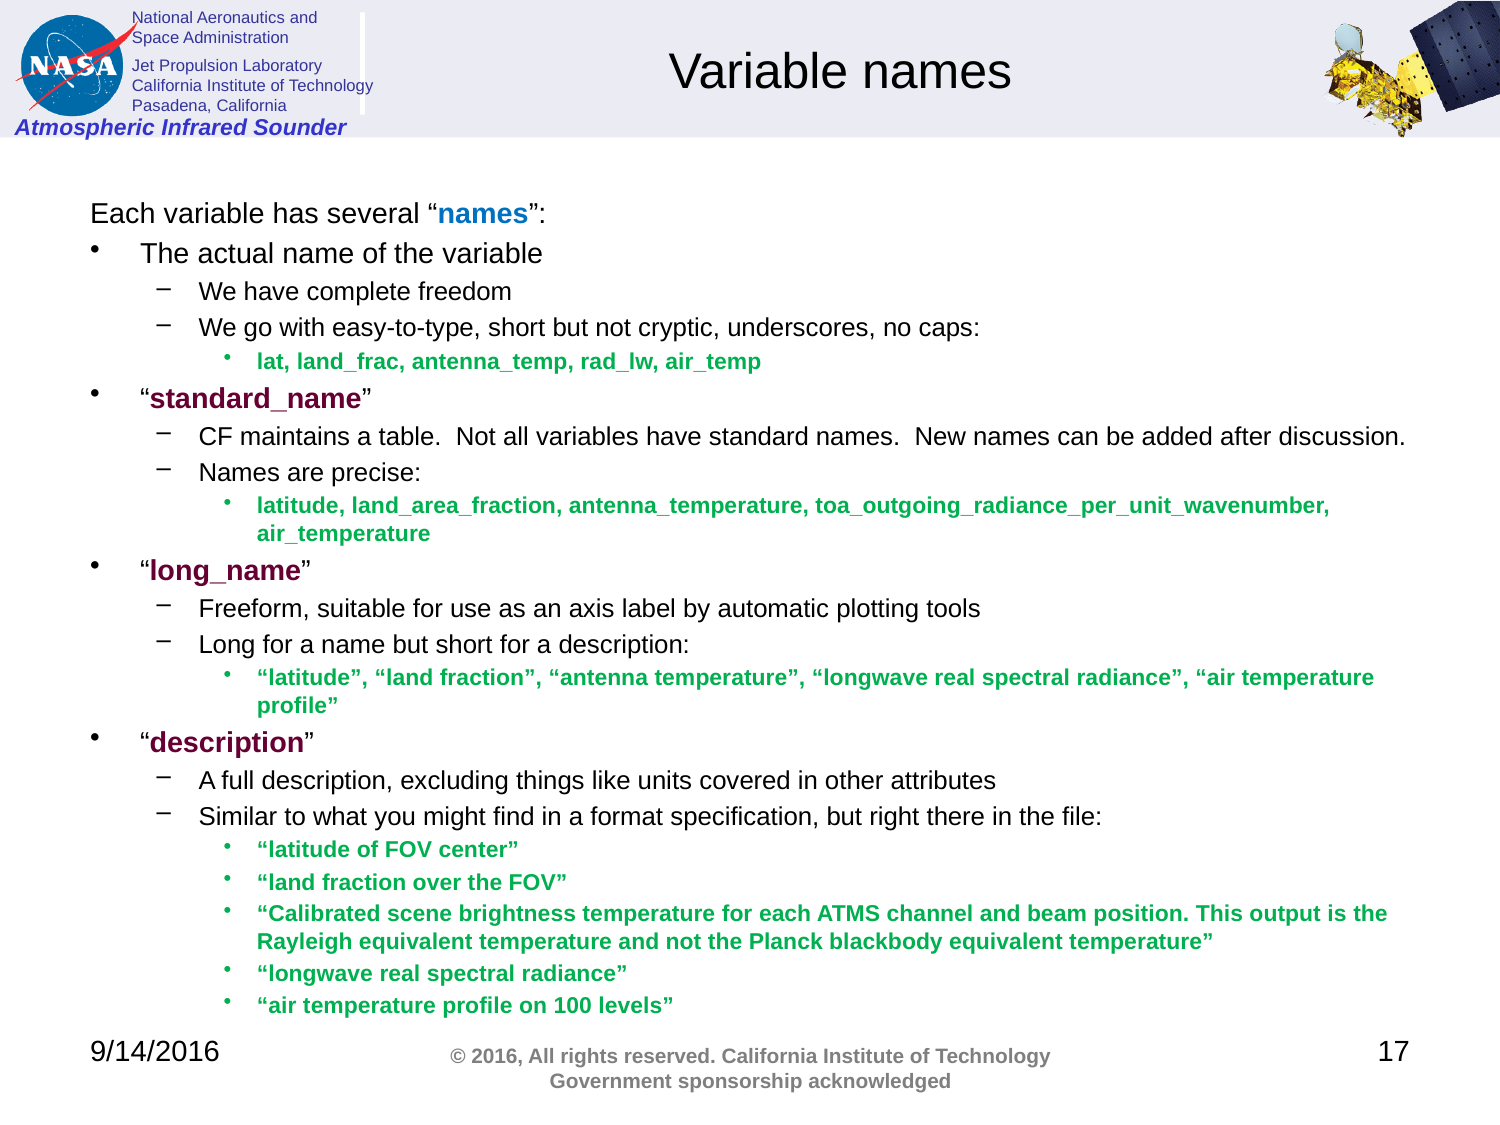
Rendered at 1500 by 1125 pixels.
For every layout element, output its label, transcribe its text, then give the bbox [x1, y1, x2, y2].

picture [15, 15, 143, 122]
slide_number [74, 1024, 426, 1103]
title Variable names [363, 12, 1318, 125]
slide_number 17 [1074, 1024, 1426, 1103]
list Each variable has several “names”: The actual name of the variable We have complete freedom We go with easy-to-type, short but not cryptic, underscores, no caps: lat, land_frac, antenna_temp, rad_lw, air_temp “standard_name” CF maintains a table. Not all variables have standard names. New names can be added after discussion. Names are precise: latitude, land_area_fraction, antenna_temperature, toa_outgoing_radiance_per_unit_wavenumber, air_temperature “long_name” Freeform, suitable for use as an axis label by automatic plotting tools Long for a name but short for a description: “latitude”, “land fraction”, “antenna temperature”, “longwave real spectral radiance”, “air temperature profile” “description” A full description, excluding things like units covered in other attributes Similar to what you might find in a format specification, but right there in the file: “latitude of FOV center” “land fraction over the FOV” “Calibrated scene brightness temperature for each ATMS channel and beam position. This output is the Rayleigh equivalent temperature and not the Planck blackbody equivalent temperature” “longwave real spectral radiance” “air temperature profile on 100 levels” [75, 187, 1425, 1044]
picture [1320, 0, 1500, 138]
